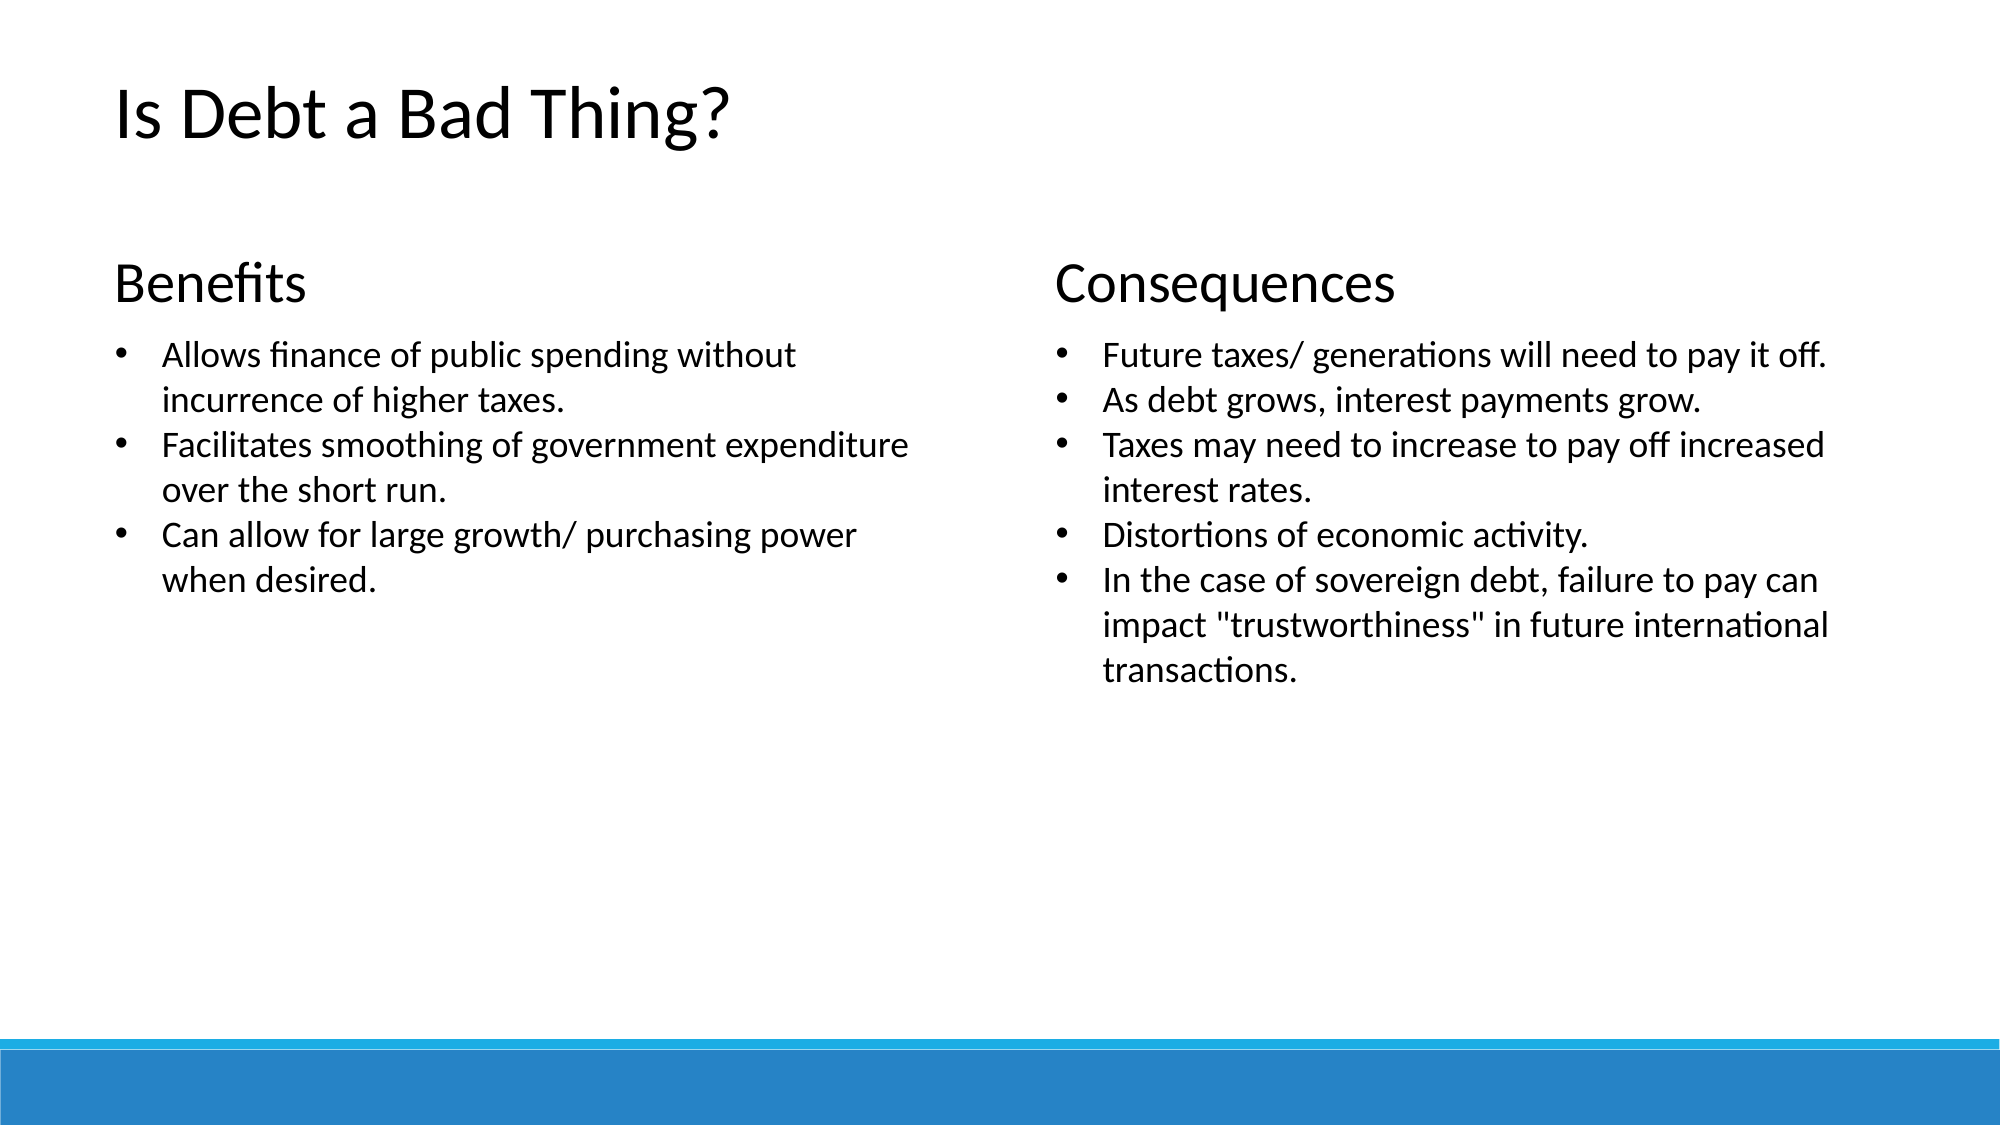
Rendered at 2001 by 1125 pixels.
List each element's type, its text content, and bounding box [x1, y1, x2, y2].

text_box Is Debt a Bad Thing? [100, 55, 1879, 371]
text_box Future taxes/ generations will need to pay it off. As debt grows, interest payments grow. Taxes may need to increase to pay off increased interest rates. Distortions of economic activity. In the case of sovereign debt, failure to pay can impact "trustworthiness" in future international transactions. [1040, 322, 1879, 698]
text_box Benefits [100, 236, 362, 322]
text_box Consequences [1041, 236, 1492, 322]
text_box Allows finance of public spending without incurrence of higher taxes. Facilitates smoothing of government expenditure over the short run. Can allow for large growth/ purchasing power when desired. [100, 322, 967, 698]
